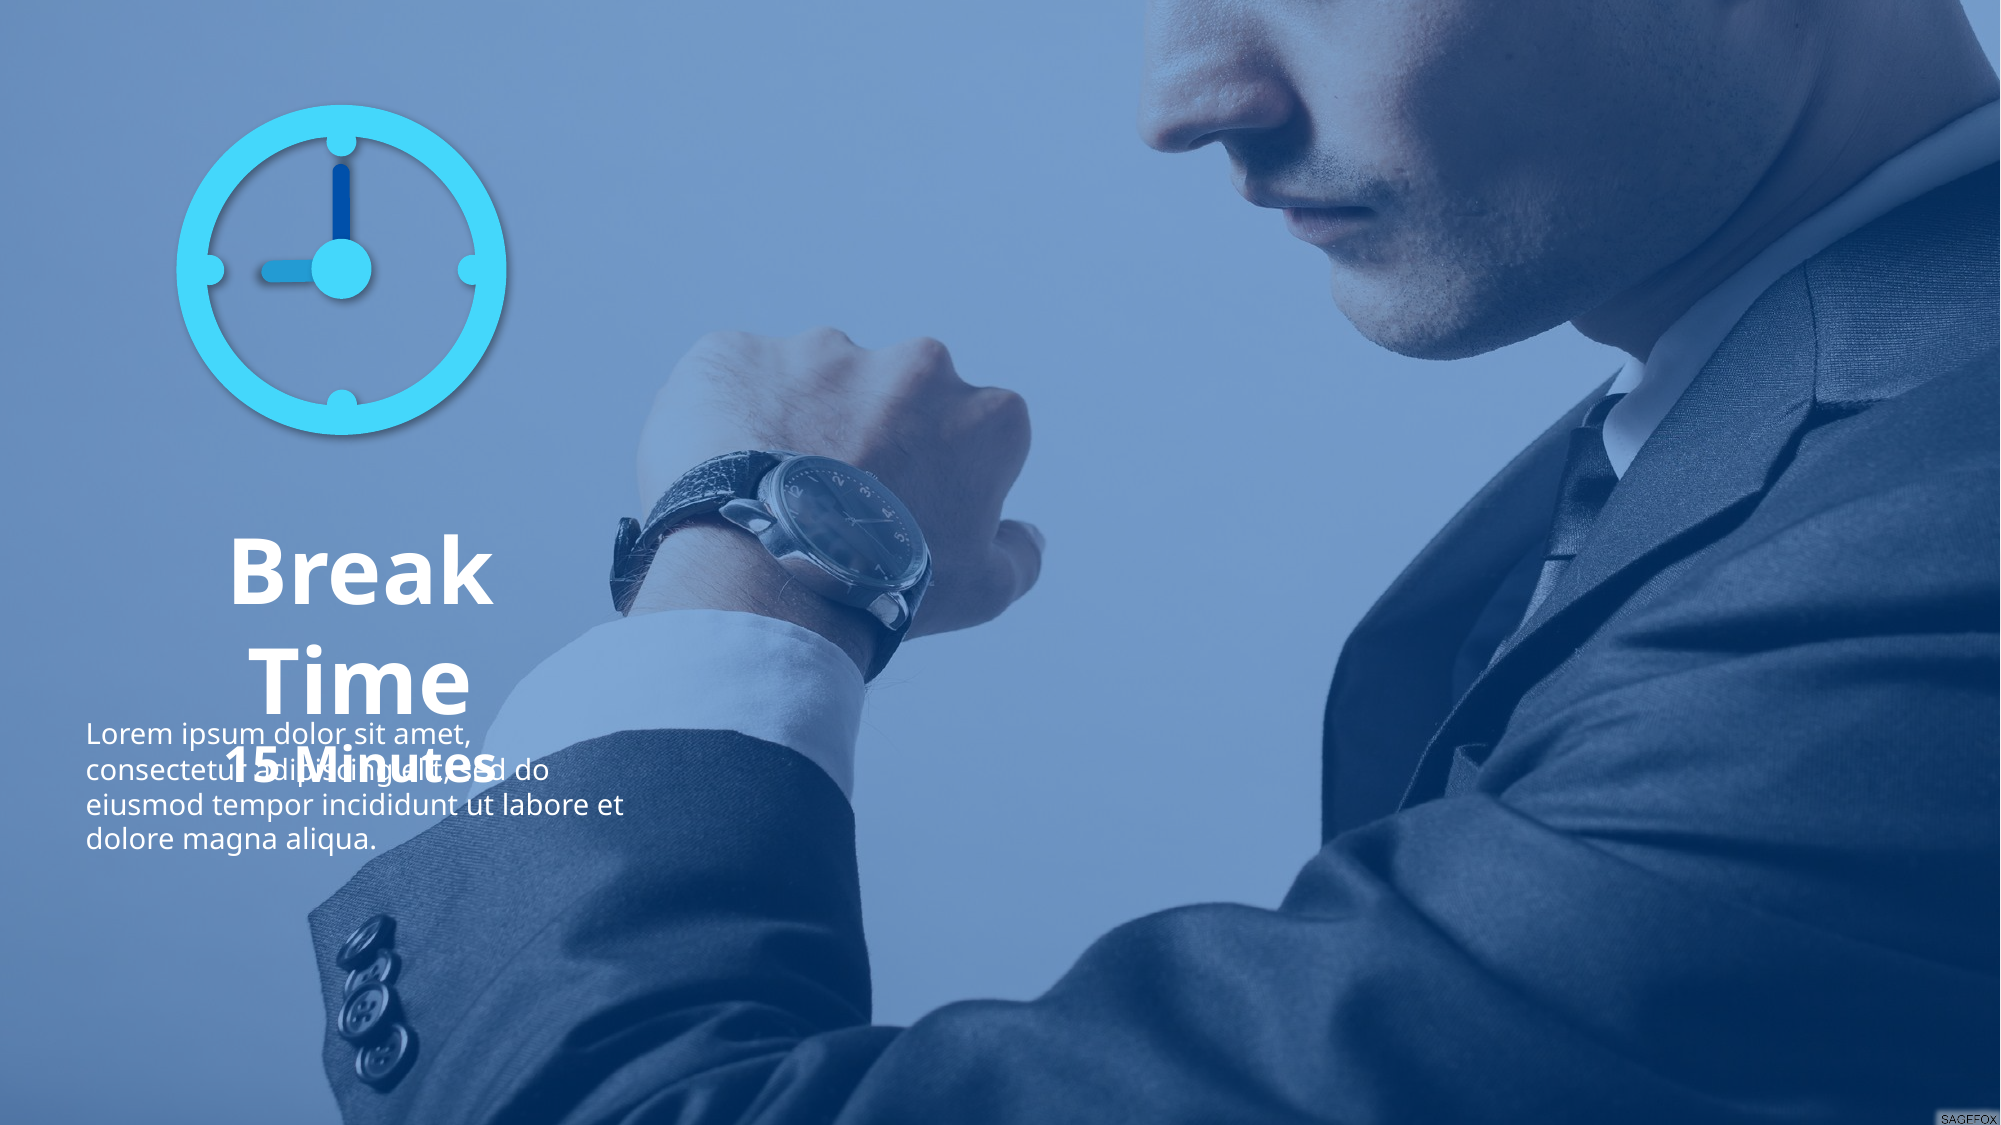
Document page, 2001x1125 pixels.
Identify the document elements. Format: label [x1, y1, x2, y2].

text_box [262, 237, 431, 291]
text_box [291, 291, 379, 373]
text_box [175, 103, 508, 436]
text_box [0, 0, 2000, 1125]
text_box [291, 176, 379, 237]
picture [1938, 1114, 1999, 1125]
text_box [70, 505, 641, 830]
